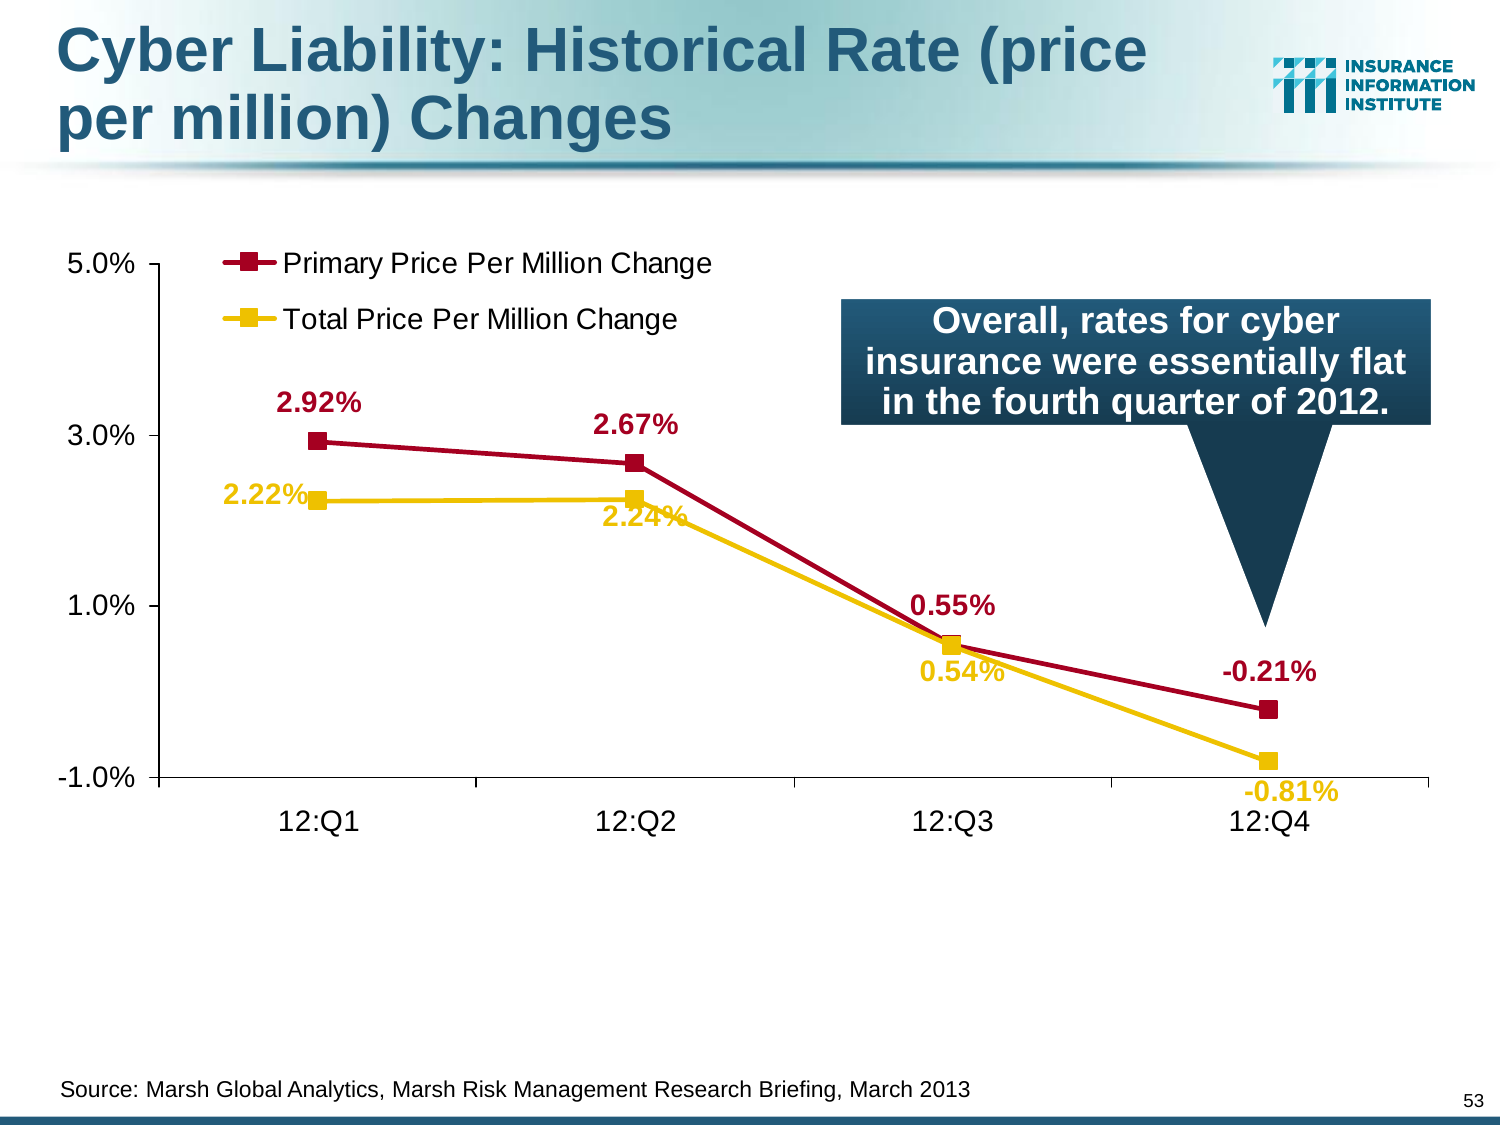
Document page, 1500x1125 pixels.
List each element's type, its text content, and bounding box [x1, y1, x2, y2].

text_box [45, 216, 1443, 859]
picture [0, 0, 1500, 189]
slide_number 53 [1410, 1091, 1485, 1112]
text_box Source: Marsh Global Analytics, Marsh Risk Management Research Briefing, March 2013 [0, 1079, 1242, 1125]
title Cyber Liability: Historical Rate (price per million) Changes [48, 14, 1264, 157]
